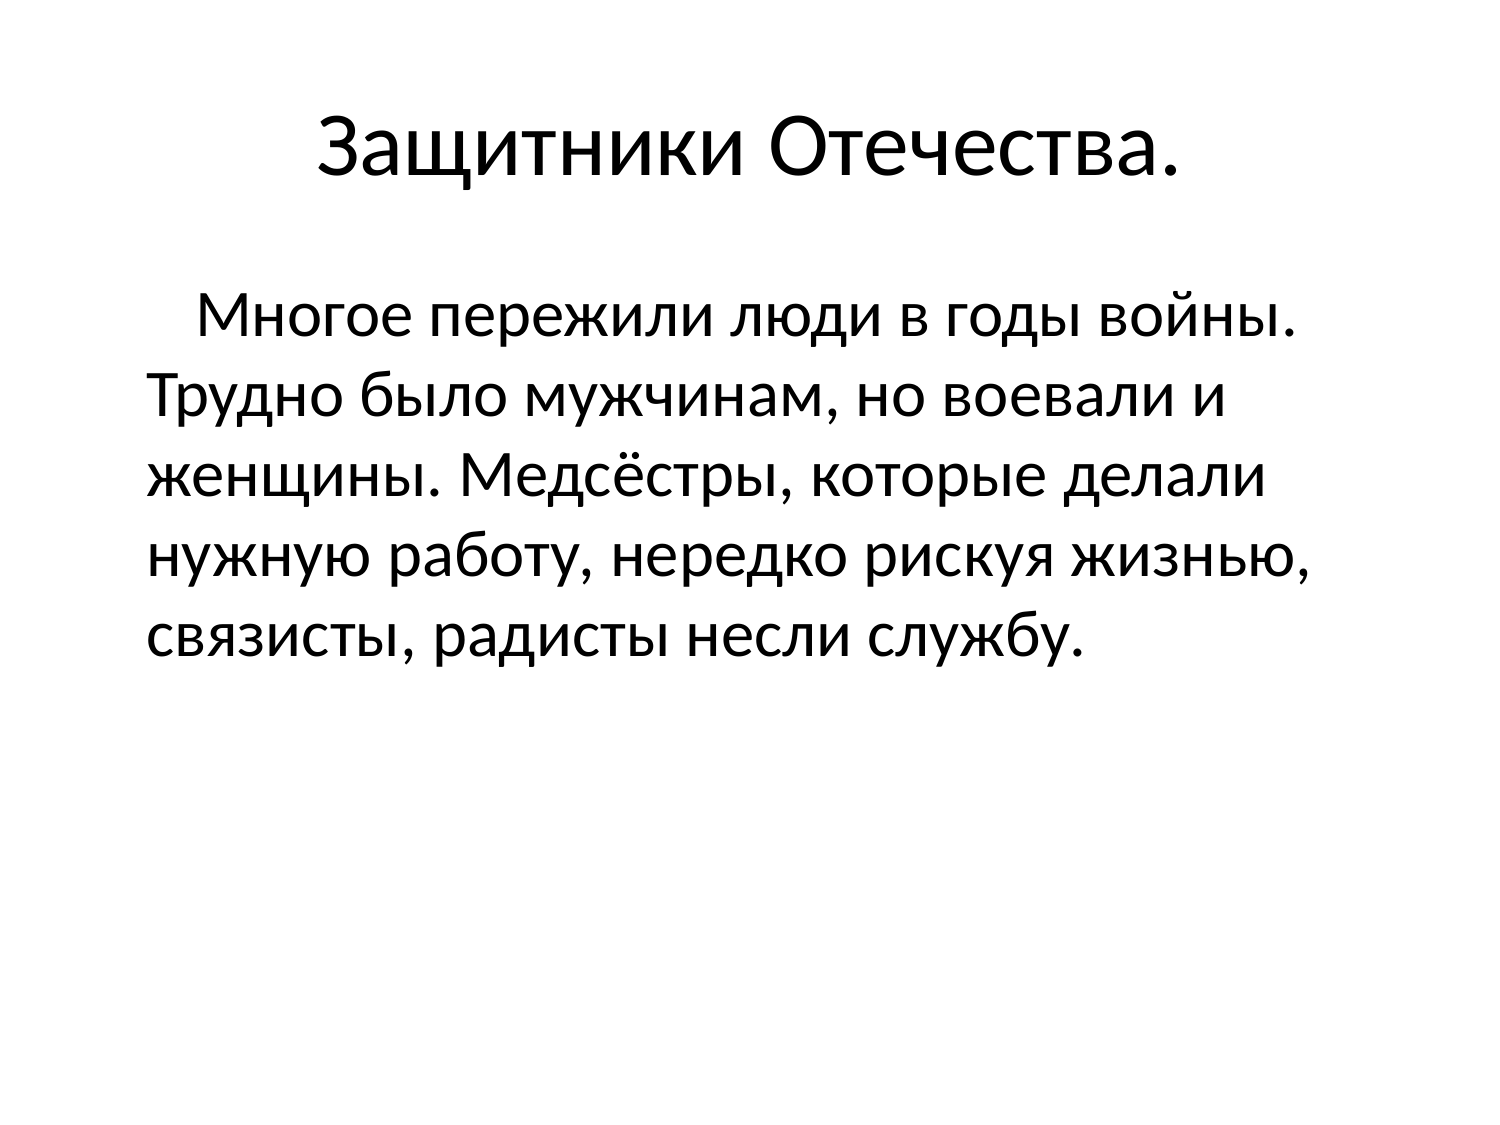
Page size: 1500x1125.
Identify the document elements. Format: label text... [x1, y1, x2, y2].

title Защитники Отечества. [75, 45, 1425, 233]
list Многое пережили люди в годы войны. Трудно было мужчинам, но воевали и женщины. Медсёстры, которые делали нужную работу, нередко рискуя жизнью, связисты, радисты несли службу. [75, 262, 1425, 1005]
